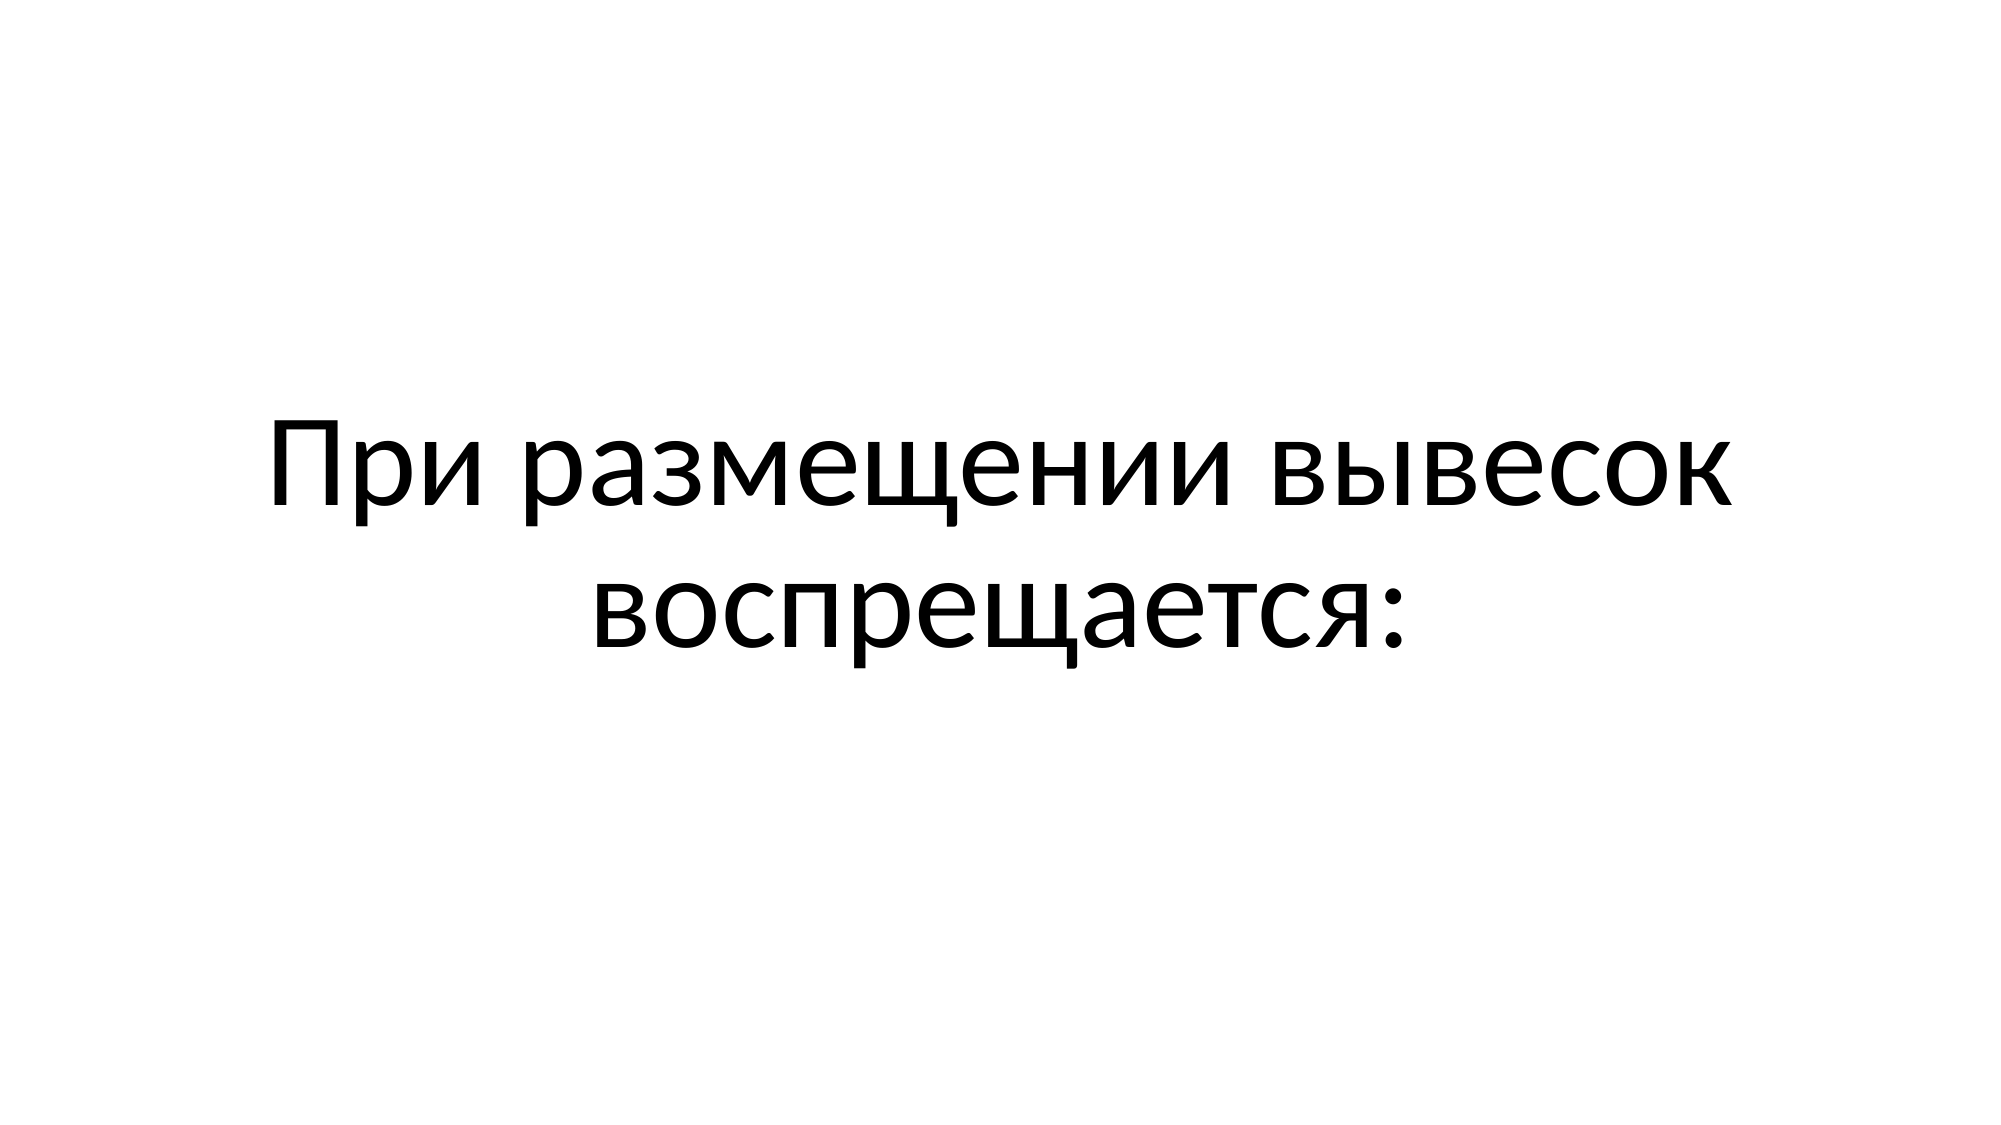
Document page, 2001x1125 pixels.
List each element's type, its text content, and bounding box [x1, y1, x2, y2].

title При размещении вывесок воспрещается: [249, 292, 1750, 685]
